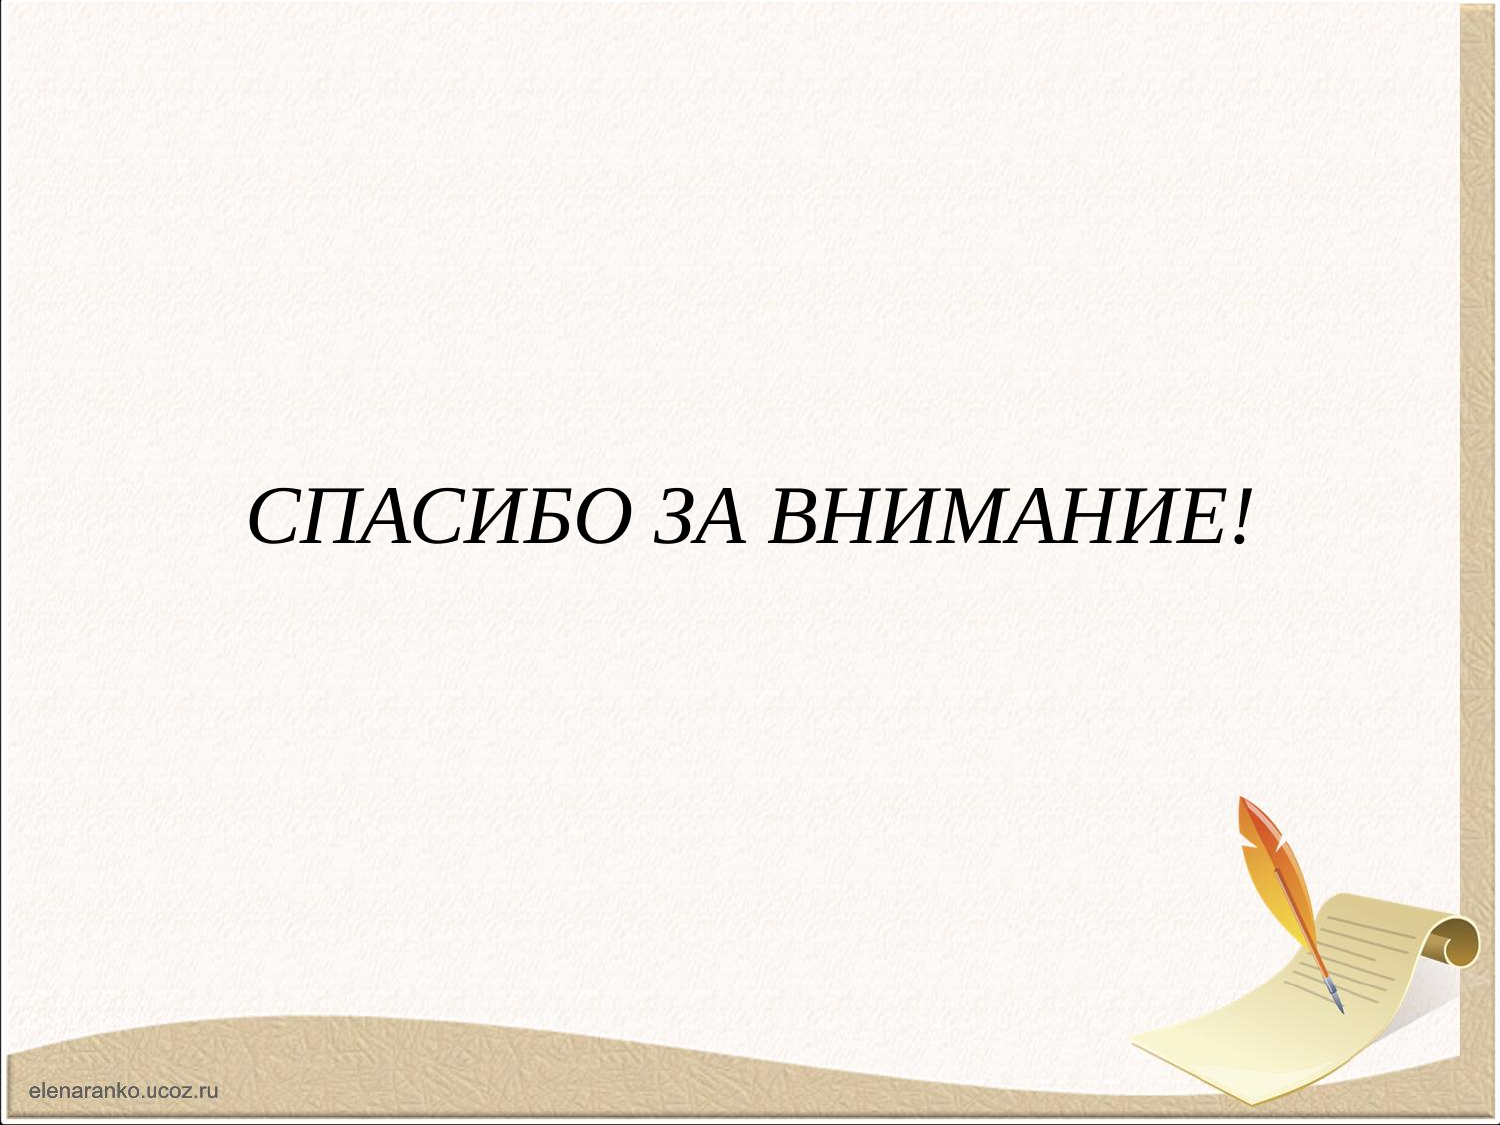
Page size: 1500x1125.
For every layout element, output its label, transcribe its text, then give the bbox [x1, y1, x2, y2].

picture [0, 0, 1500, 1125]
list СПАСИБО ЗА ВНИМАНИЕ! [75, 262, 1425, 1005]
